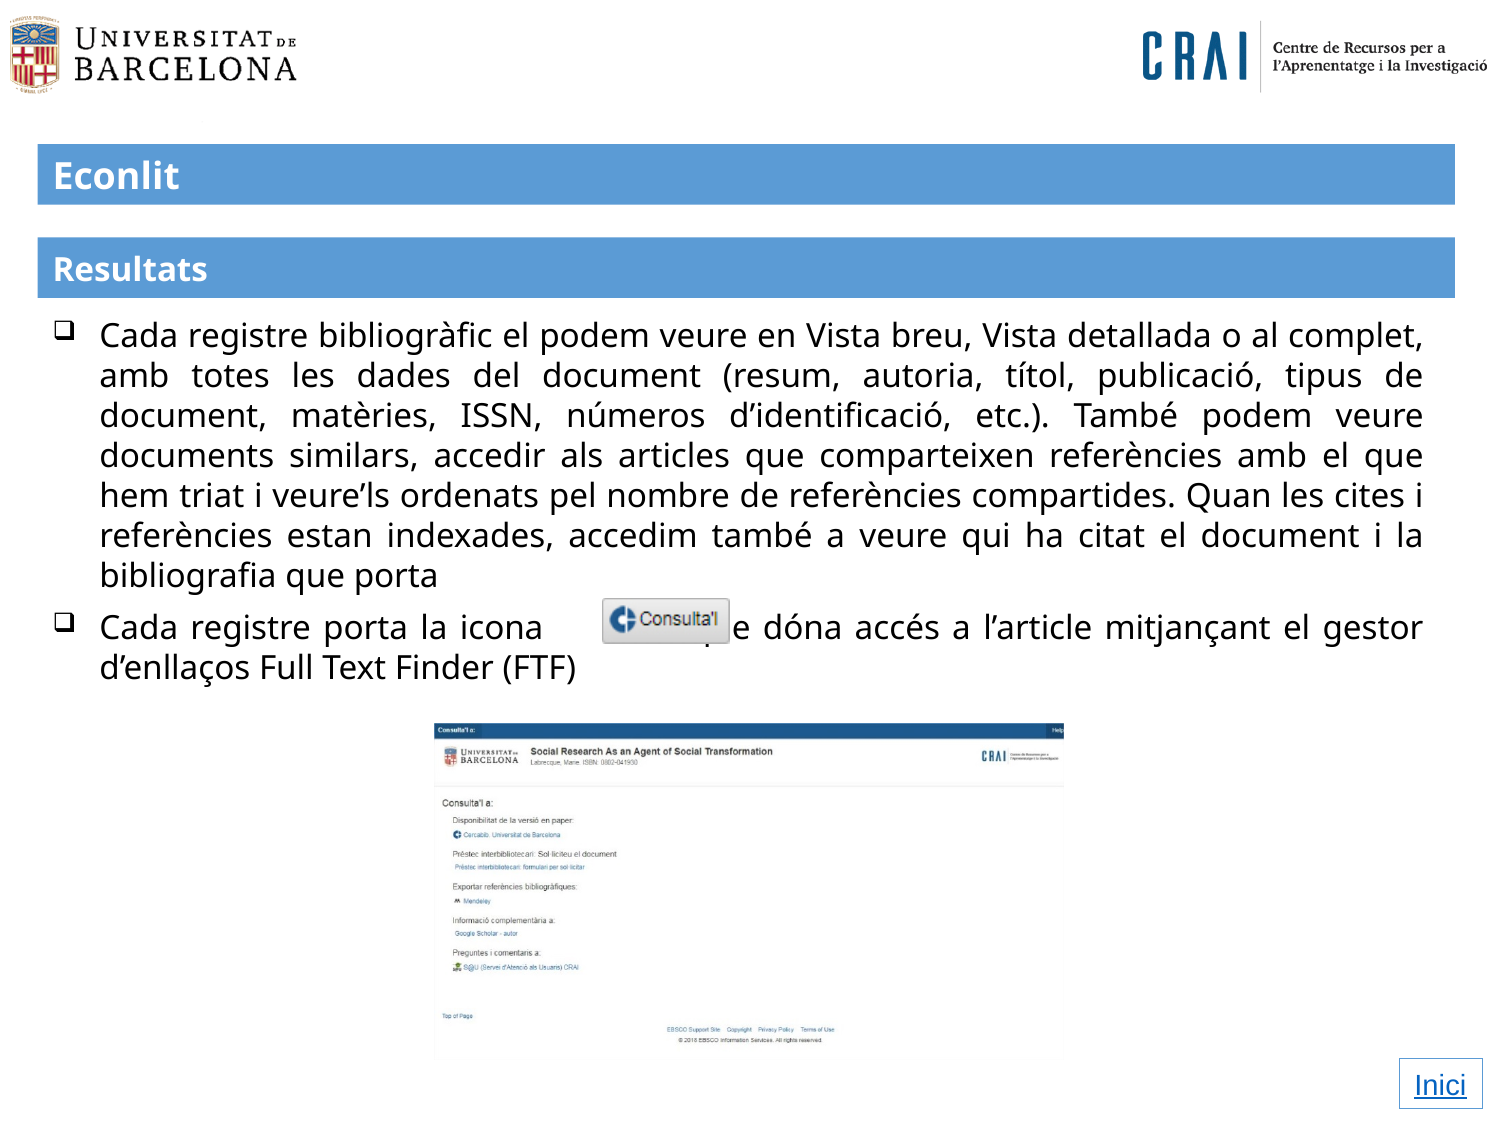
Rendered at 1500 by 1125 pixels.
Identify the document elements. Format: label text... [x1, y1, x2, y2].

text_box Inici [1399, 1058, 1483, 1109]
text_box Cada registre bibliogràfic el podem veure en Vista breu, Vista detallada o al complet, amb totes les dades del document (resum, autoria, títol, publicació, tipus de document, matèries, ISSN, números d’identificació, etc.). També podem veure documents similars, accedir als articles que comparteixen referències amb el que hem triat i veure’ls ordenats pel nombre de referències compartides. Quan les cites i referències estan indexades, accedim també a veure qui ha citat el document i la bibliografia que porta Cada registre porta la icona que dóna accés a l’article mitjançant el gestor d’enllaços Full Text Finder (FTF) [37, 307, 1441, 694]
text_box Econlit [36, 142, 1457, 207]
text_box Resultats [36, 235, 1457, 300]
picture [601, 598, 731, 645]
picture [434, 723, 1064, 1060]
picture [8, 14, 1490, 219]
